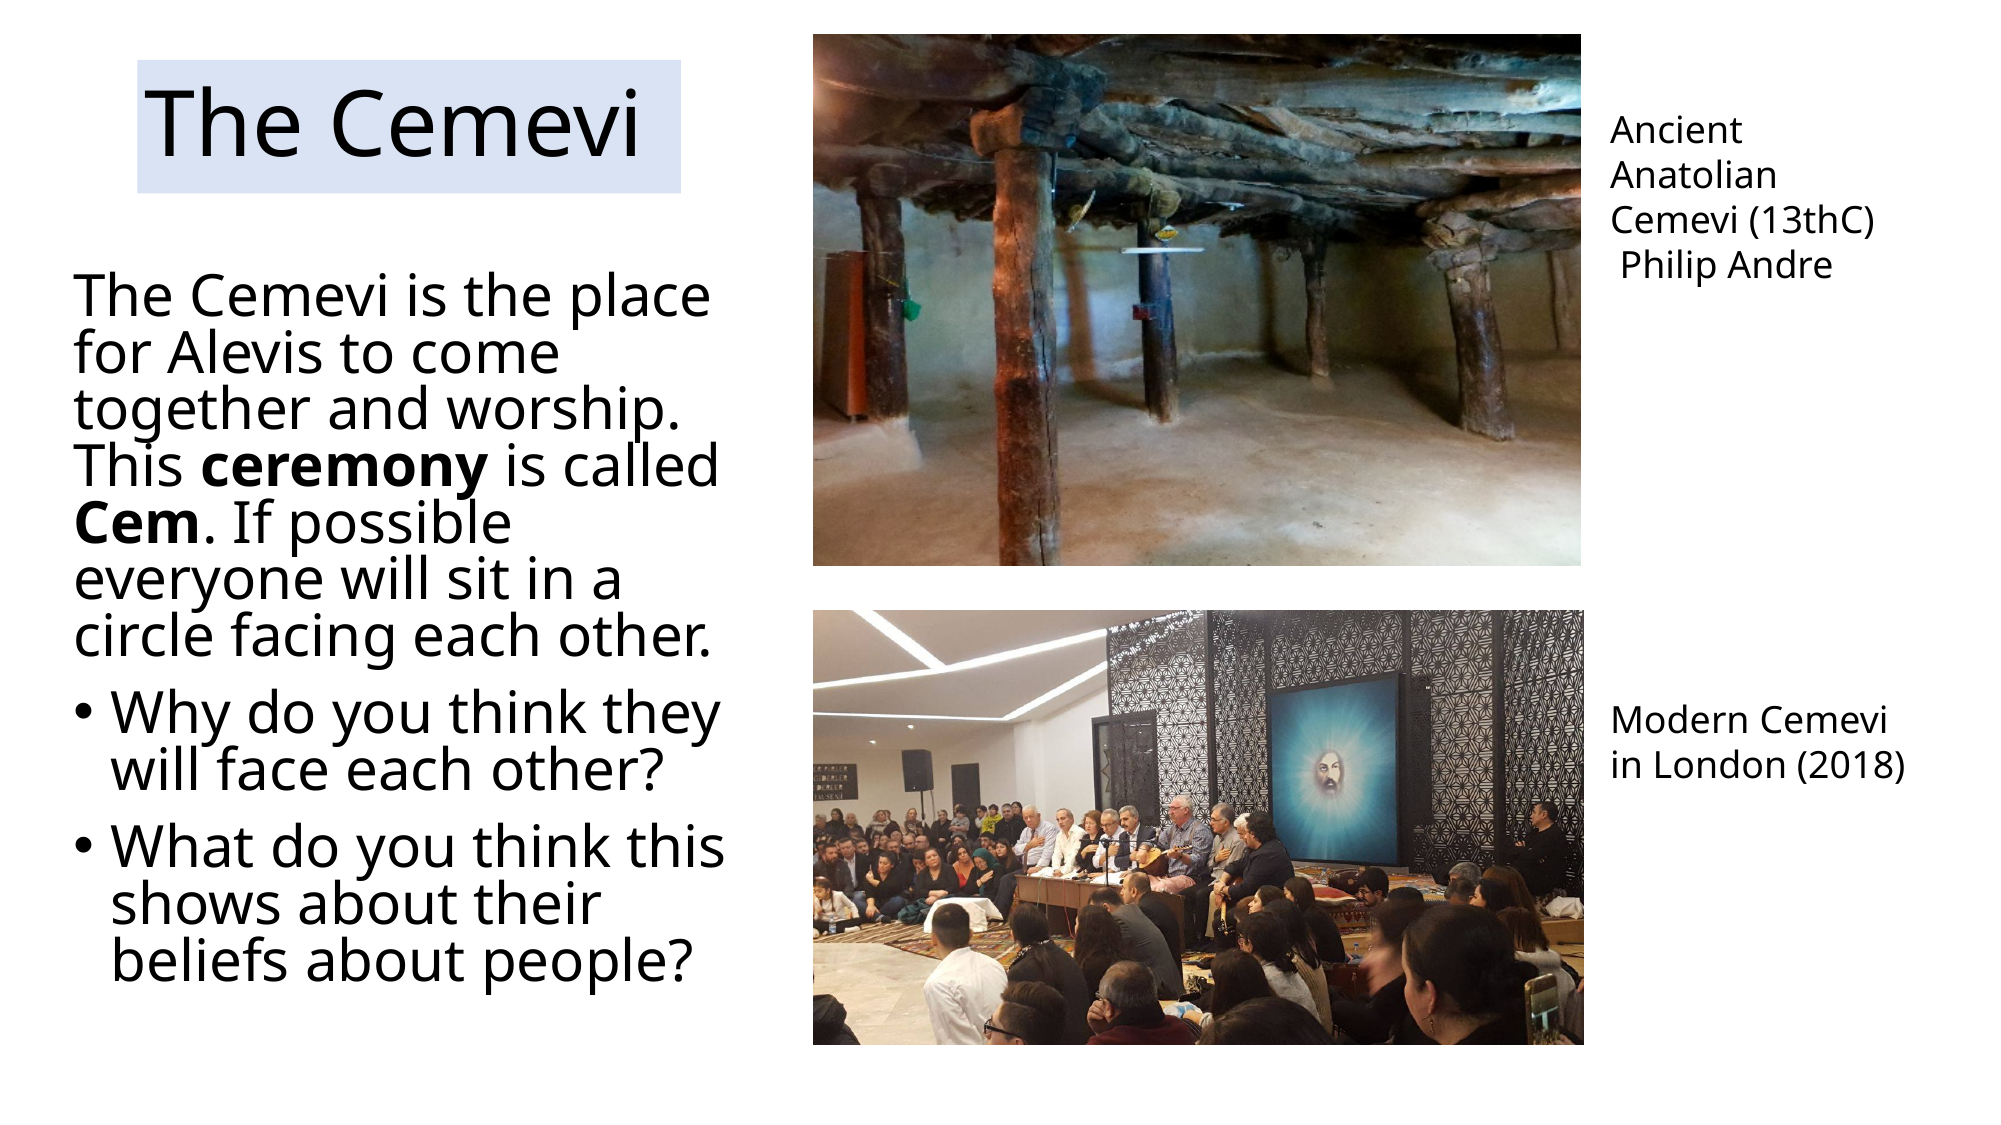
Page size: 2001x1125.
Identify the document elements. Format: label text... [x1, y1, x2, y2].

picture [812, 610, 1584, 1045]
title The Cemevi [136, 59, 682, 194]
picture [812, 33, 1581, 566]
list The Cemevi is the place for Alevis to come together and worship. This ceremony is called Cem. If possible everyone will sit in a circle facing each other. Why do you think they will face each other? What do you think this shows about their beliefs about people? [65, 263, 742, 1063]
text_box Ancient Anatolian Cemevi (13thC) Philip Andre [1602, 99, 1921, 294]
text_box Modern Cemevi in London (2018) [1602, 688, 1921, 794]
